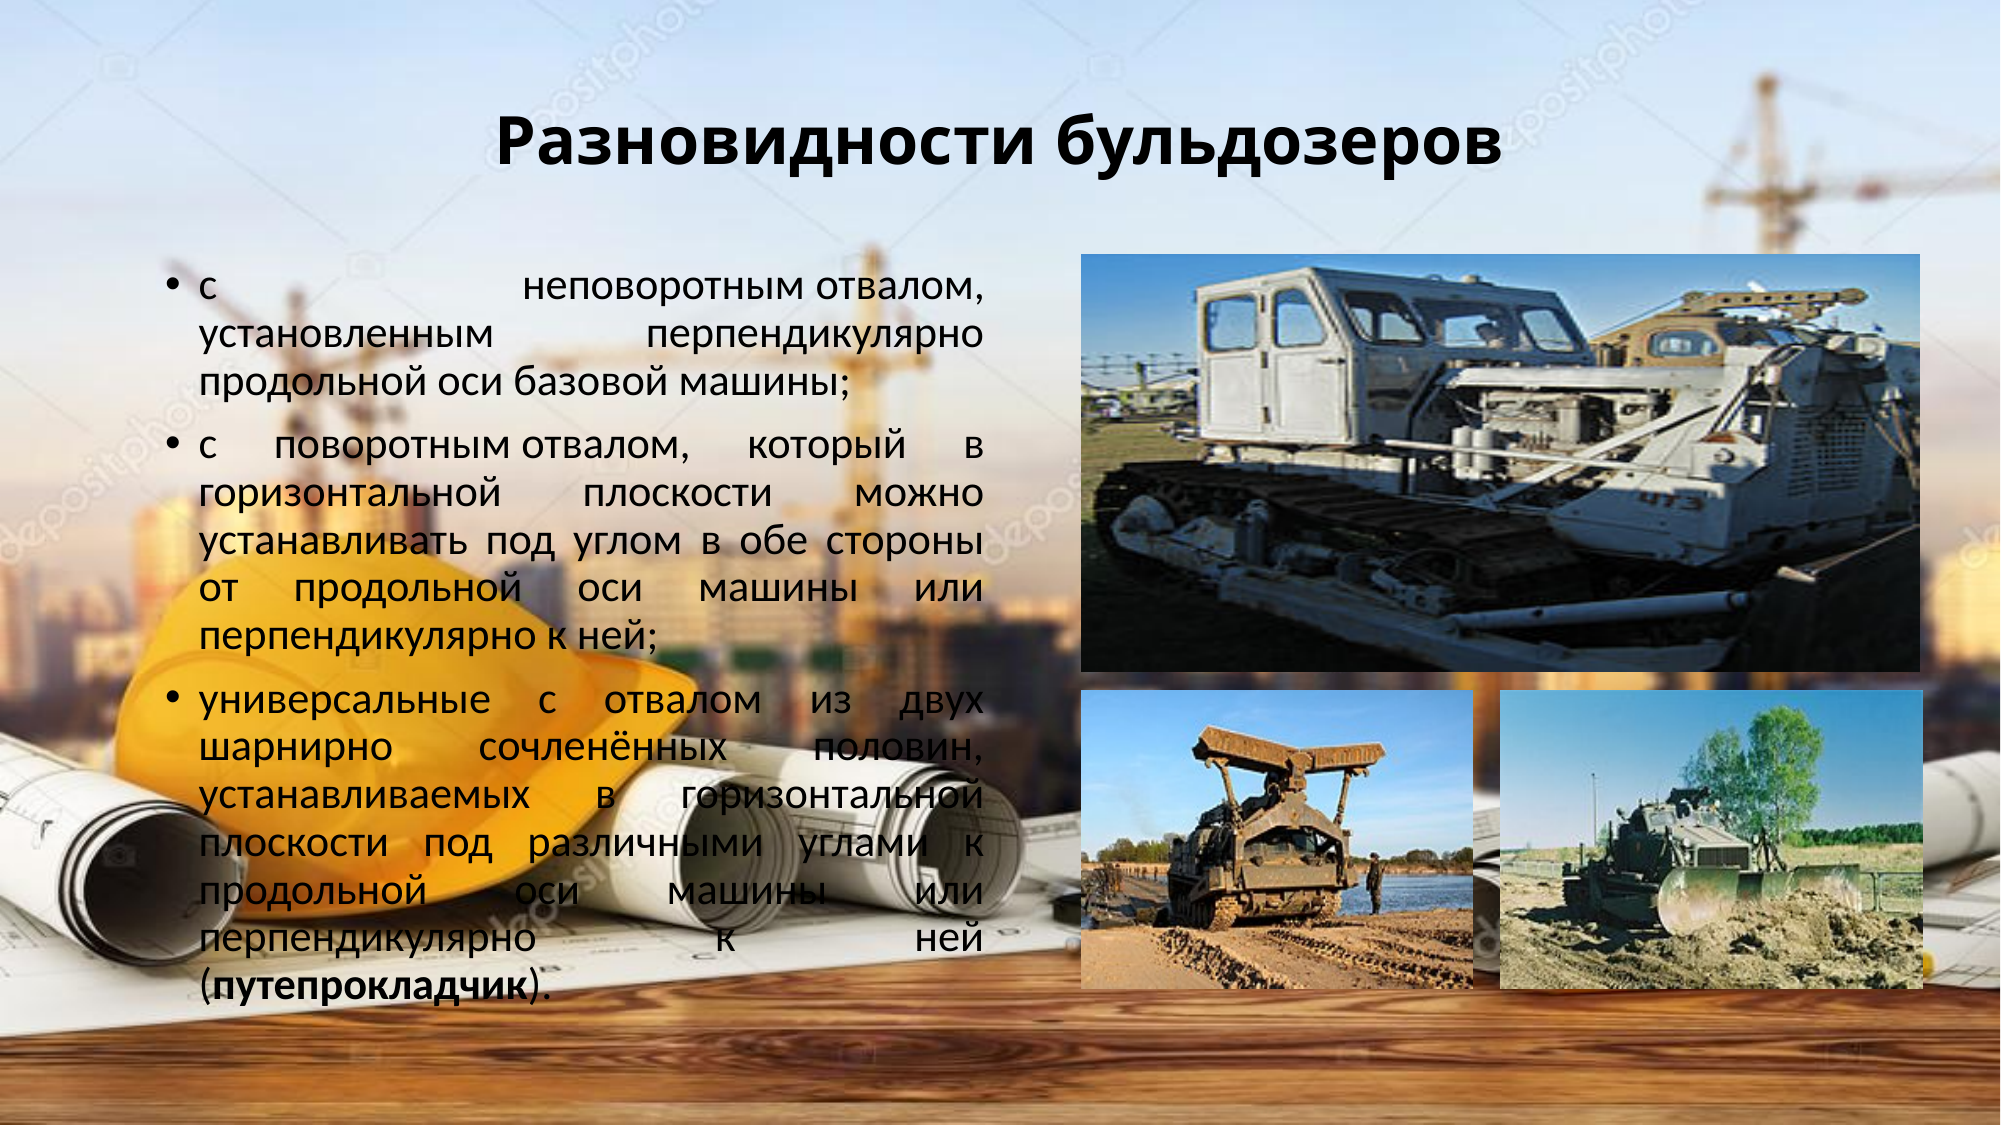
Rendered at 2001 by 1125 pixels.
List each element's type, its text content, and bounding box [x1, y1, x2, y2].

title Разновидности бульдозеров [137, 71, 1863, 216]
picture [0, 0, 2001, 1125]
list с неповоротным отвалом, установленным перпендикулярно продольной оси базовой машины; с поворотным отвалом, который в горизонтальной плоскости можно устанавливать под углом в обе стороны от продольной оси машины или перпендикулярно к ней; универсальные с отвалом из двух шарнирно сочленённых половин, устанавливаемых в горизонтальной плоскости под различными углами к продольной оси машины или перпендикулярно к ней (путепрокладчик). [150, 254, 1000, 1022]
